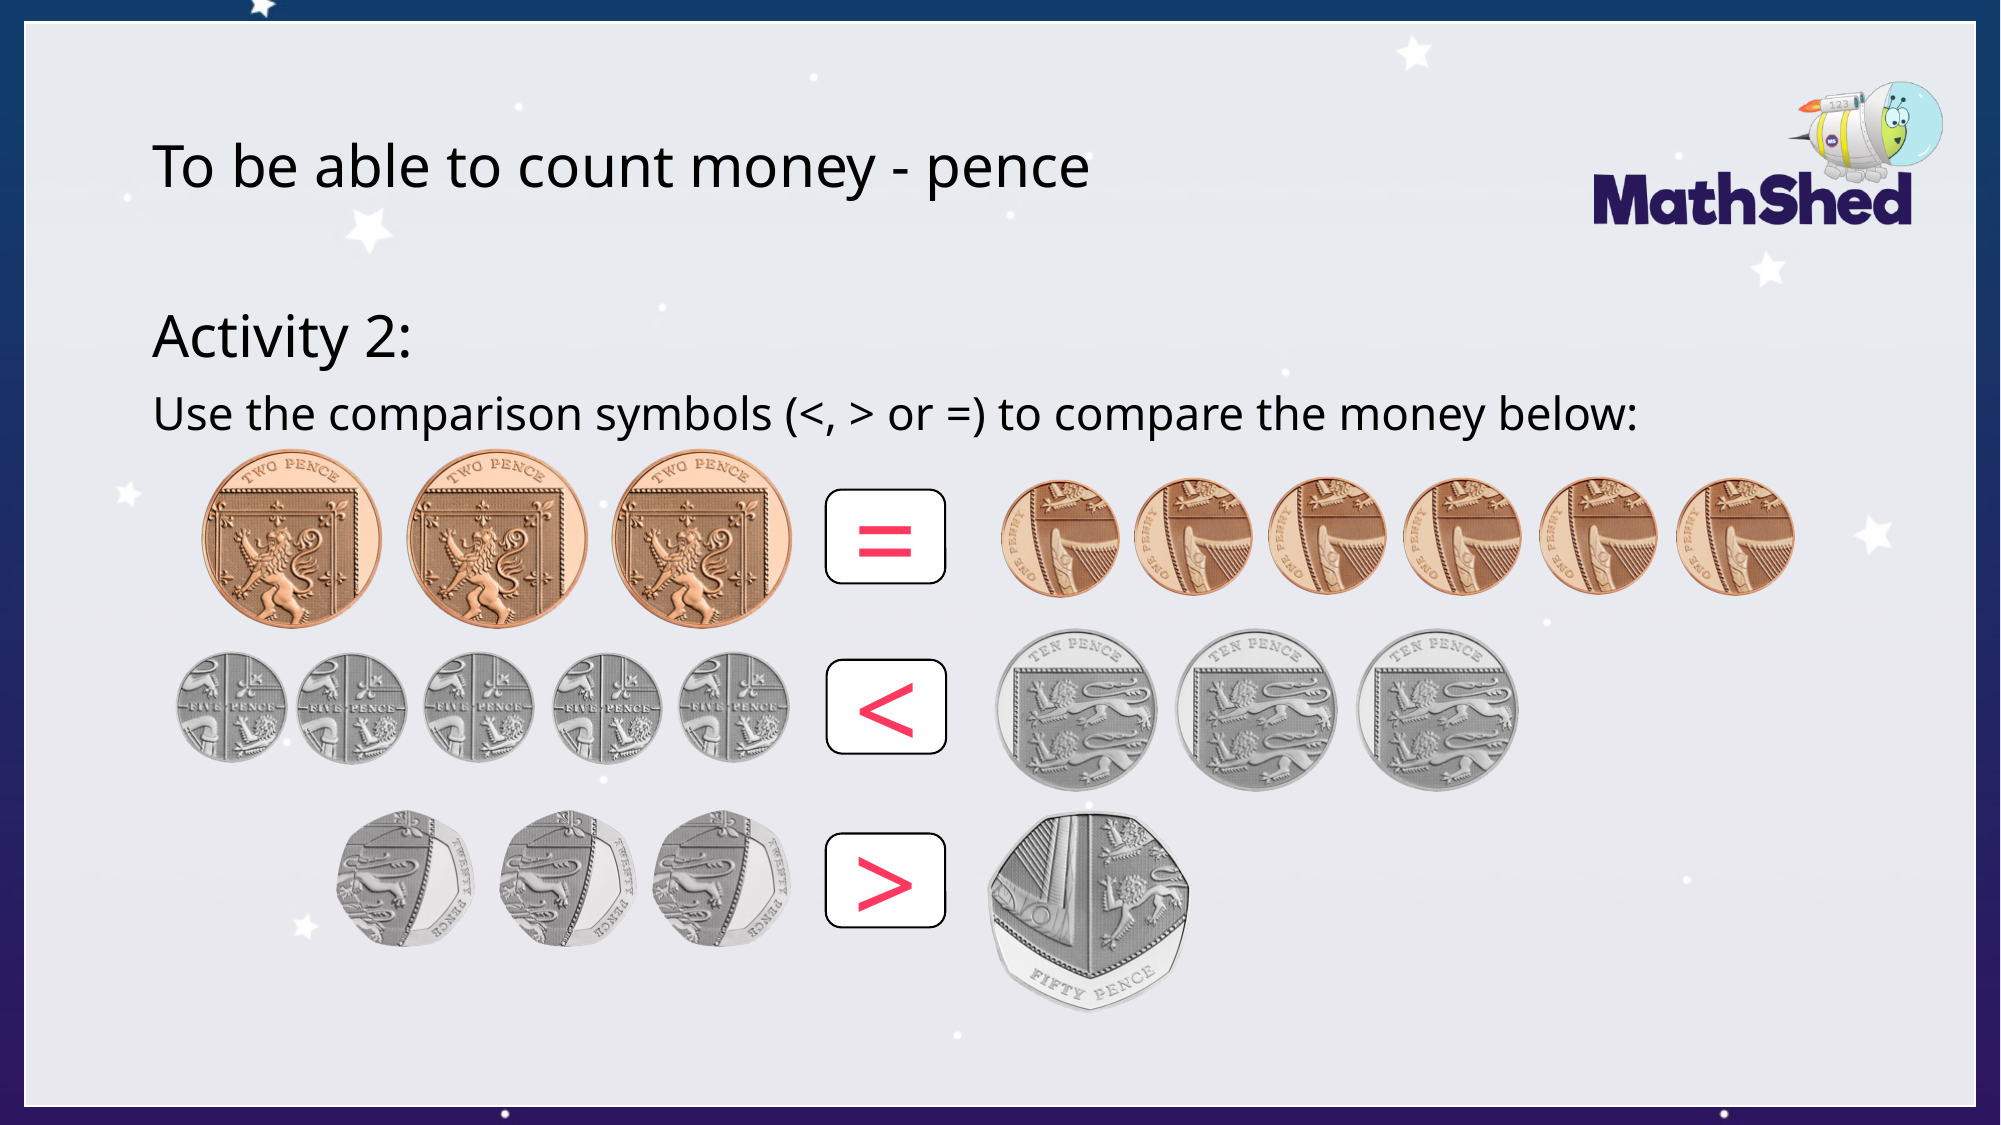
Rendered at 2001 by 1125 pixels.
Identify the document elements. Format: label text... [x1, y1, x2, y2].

text_box = [824, 488, 947, 585]
picture [0, 0, 2001, 1125]
text_box > [824, 832, 947, 929]
title To be able to count money - pence [137, 59, 1578, 278]
text_box < [825, 658, 948, 755]
list Activity 2: Use the comparison symbols (<, > or =) to compare the money below: [137, 299, 1863, 1014]
